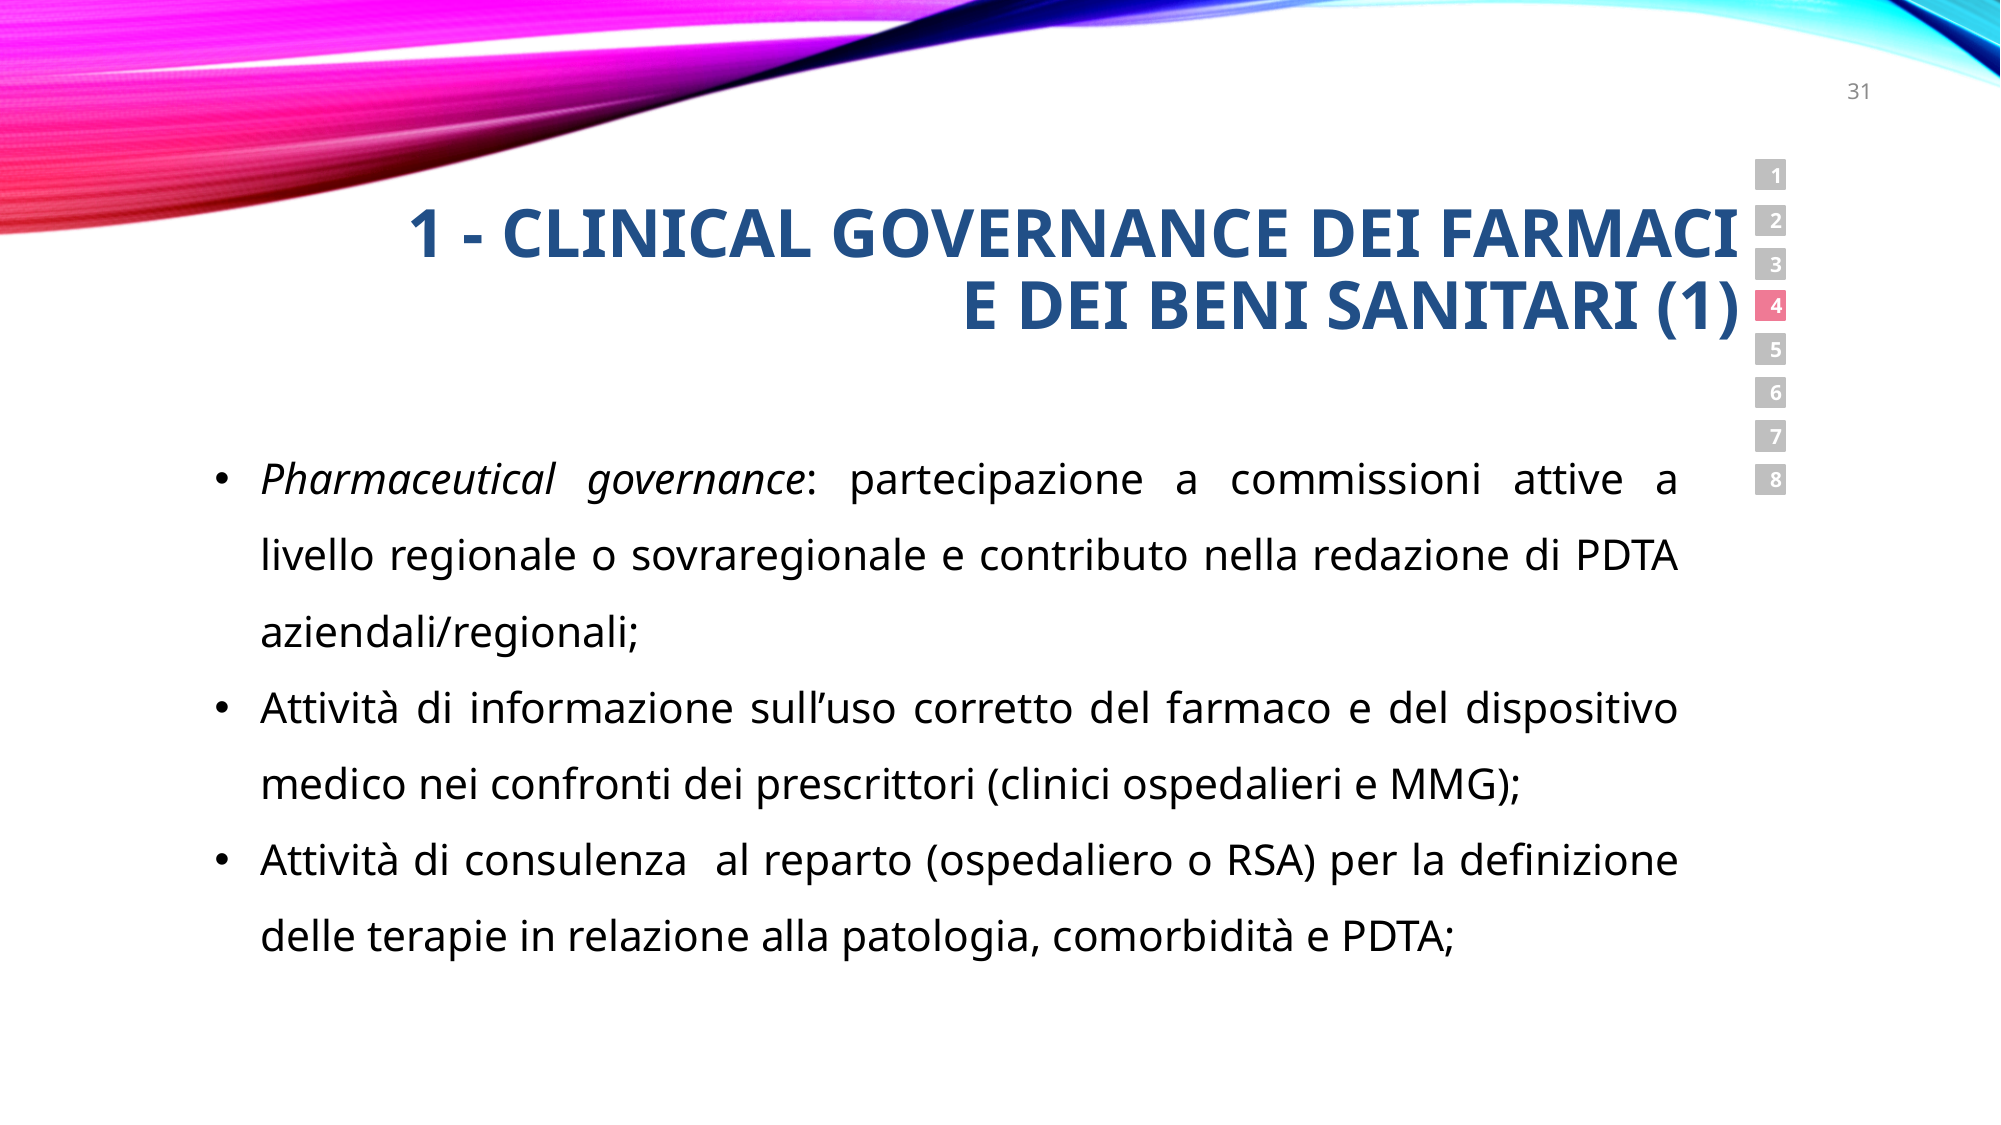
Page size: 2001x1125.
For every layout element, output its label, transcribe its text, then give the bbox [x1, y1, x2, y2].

text_box 6 [1755, 377, 1786, 408]
picture [0, 0, 2000, 237]
text_box 8 [1755, 464, 1786, 495]
text_box 7 [1755, 420, 1786, 452]
slide_number 31 [1437, 62, 1888, 123]
text_box 1 [1755, 159, 1786, 190]
text_box 4 [1755, 290, 1786, 321]
text_box Pharmaceutical governance: partecipazione a commissioni attive a livello regionale o sovraregionale e contributo nella redazione di PDTA aziendali/regionali; Attività di informazione sull’uso corretto del farmaco e del dispositivo medico nei confronti dei prescrittori (clinici ospedalieri e MMG); Attività di consulenza al reparto (ospedaliero o RSA) per la definizione delle terapie in relazione alla patologia, comorbidità e PDTA; [197, 350, 1697, 1037]
text_box 5 [1755, 333, 1786, 365]
text_box 2 [1755, 205, 1786, 236]
picture [1910, 0, 2000, 45]
title 1 - Clinical governance dei farmaci e dei beni sanitari (1) [343, 165, 1756, 378]
picture [1890, 0, 2000, 75]
text_box 3 [1755, 248, 1786, 280]
